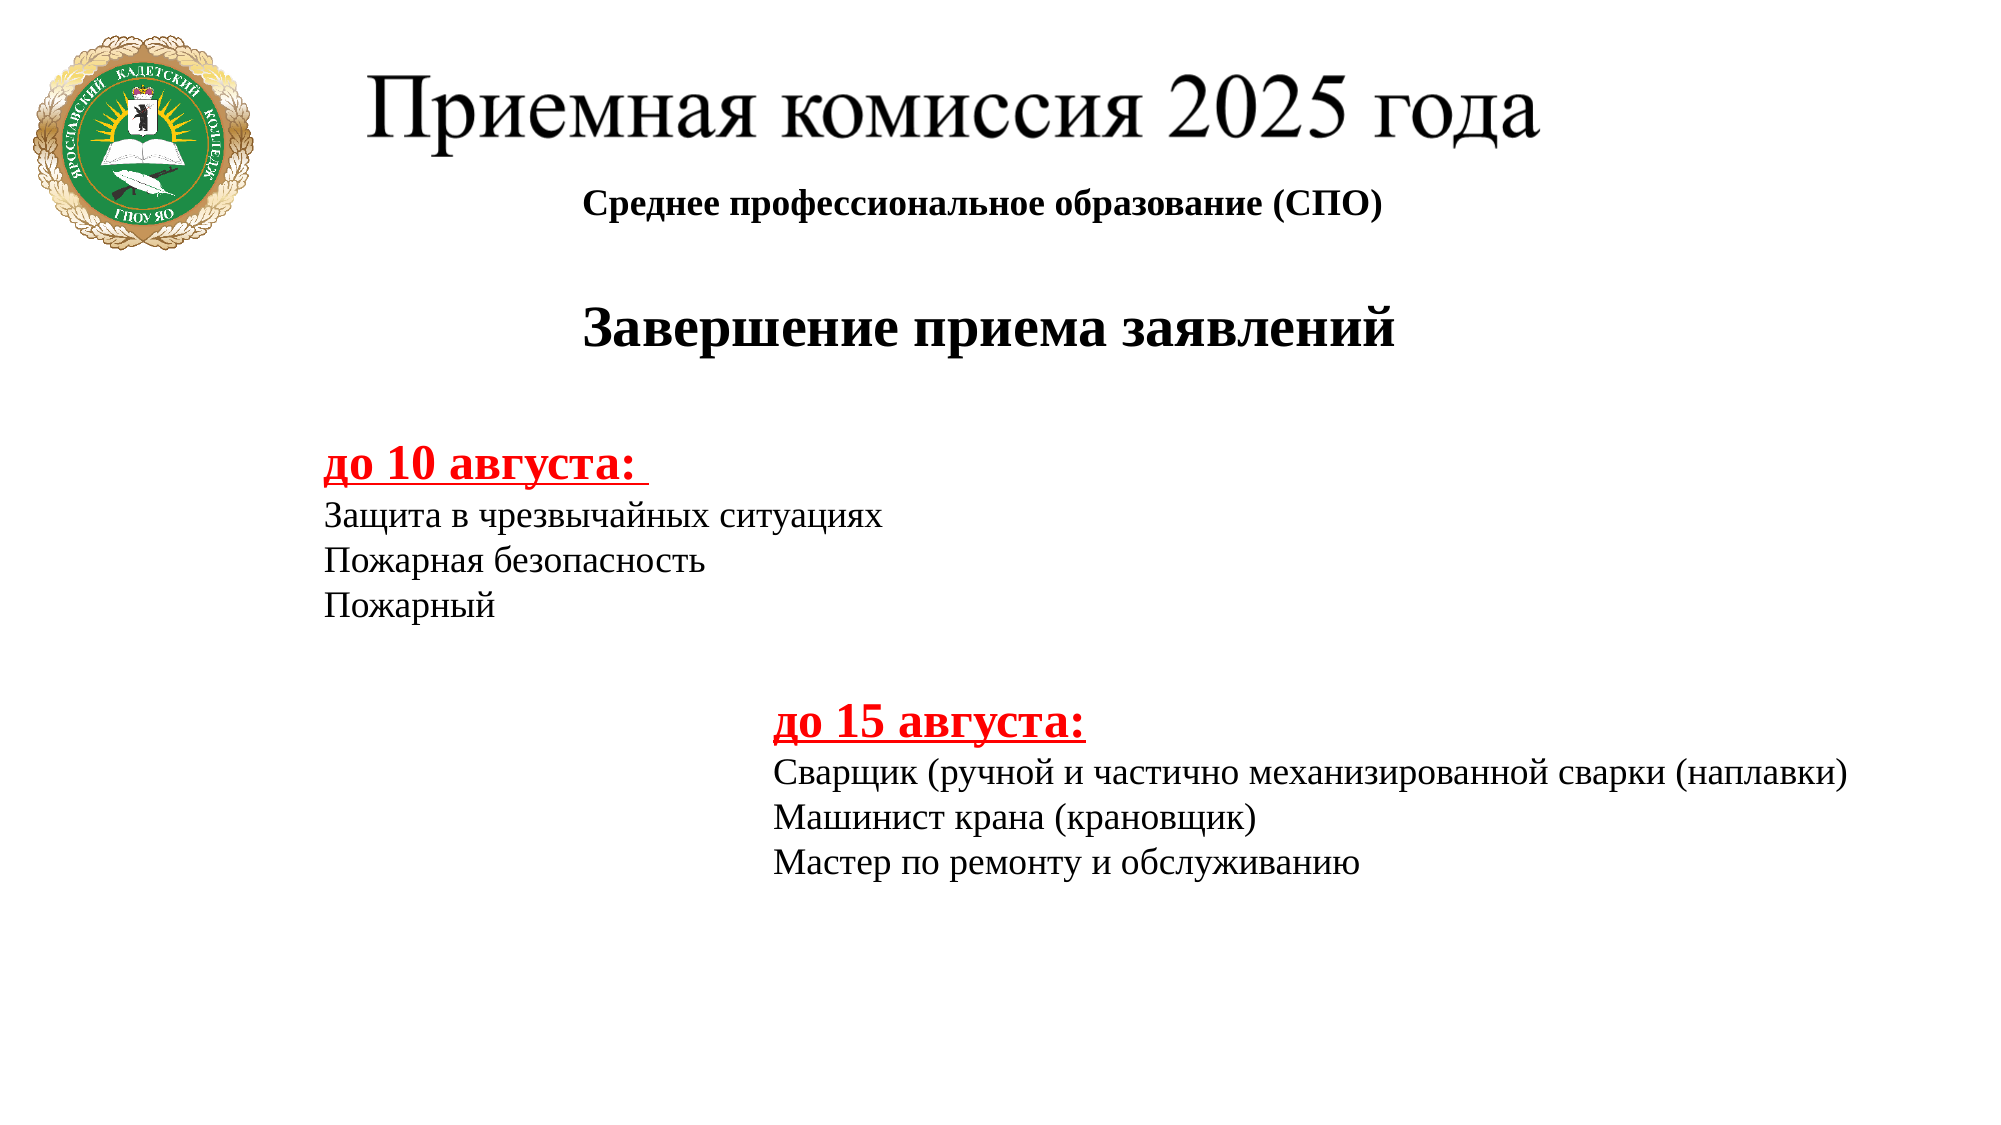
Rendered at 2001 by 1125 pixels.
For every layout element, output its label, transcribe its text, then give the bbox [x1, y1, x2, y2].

text_box до 10 августа: Защита в чрезвычайных ситуациях Пожарная безопасность Пожарный [309, 422, 1082, 678]
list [0, 0, 286, 286]
text_box Среднее профессиональное образование (СПО) [567, 218, 1411, 231]
text_box до 15 августа: Сварщик (ручной и частично механизированной сварки (наплавки) Машинист крана (крановщик) Мастер по ремонту и обслуживанию [758, 679, 1939, 890]
text_box Завершение приема заявлений [567, 245, 1597, 366]
picture [175, 0, 1731, 218]
